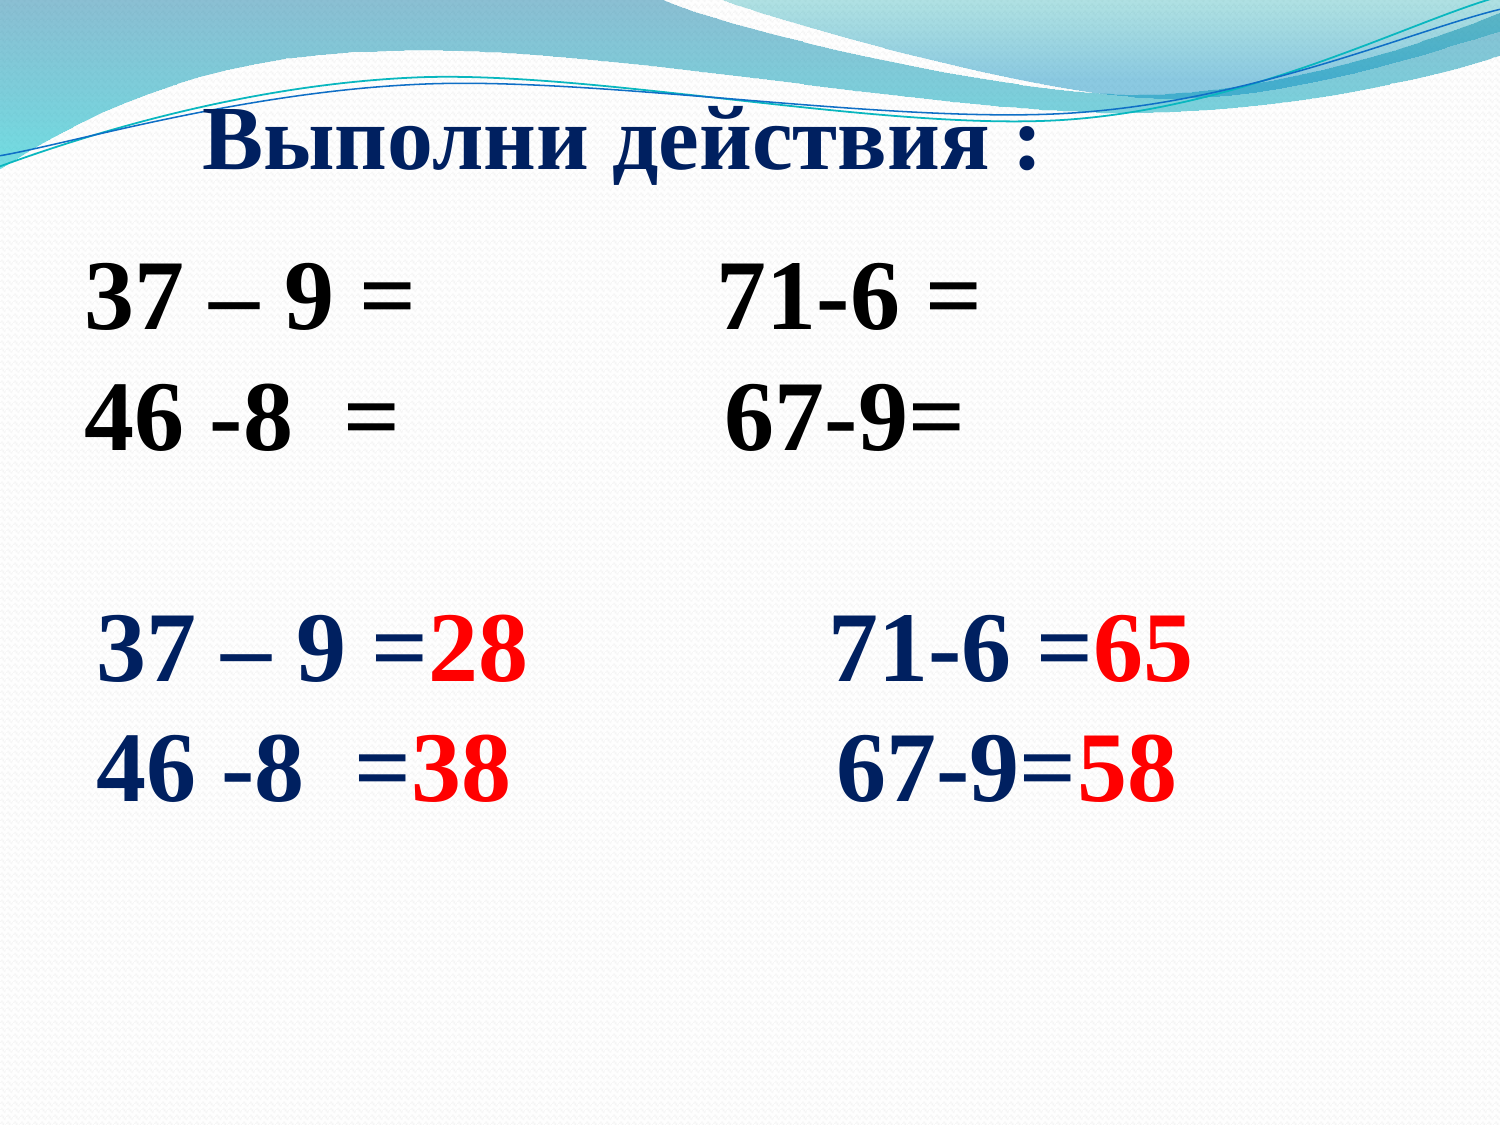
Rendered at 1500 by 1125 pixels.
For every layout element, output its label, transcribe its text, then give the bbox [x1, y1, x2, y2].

text_box Выполни действия : [187, 70, 1144, 195]
text_box 37 – 9 =28 71-6 =65 46 -8 =38 67-9=58 [81, 574, 1228, 829]
text_box 37 – 9 = 71-6 = 46 -8 = 67-9= [70, 222, 1250, 598]
